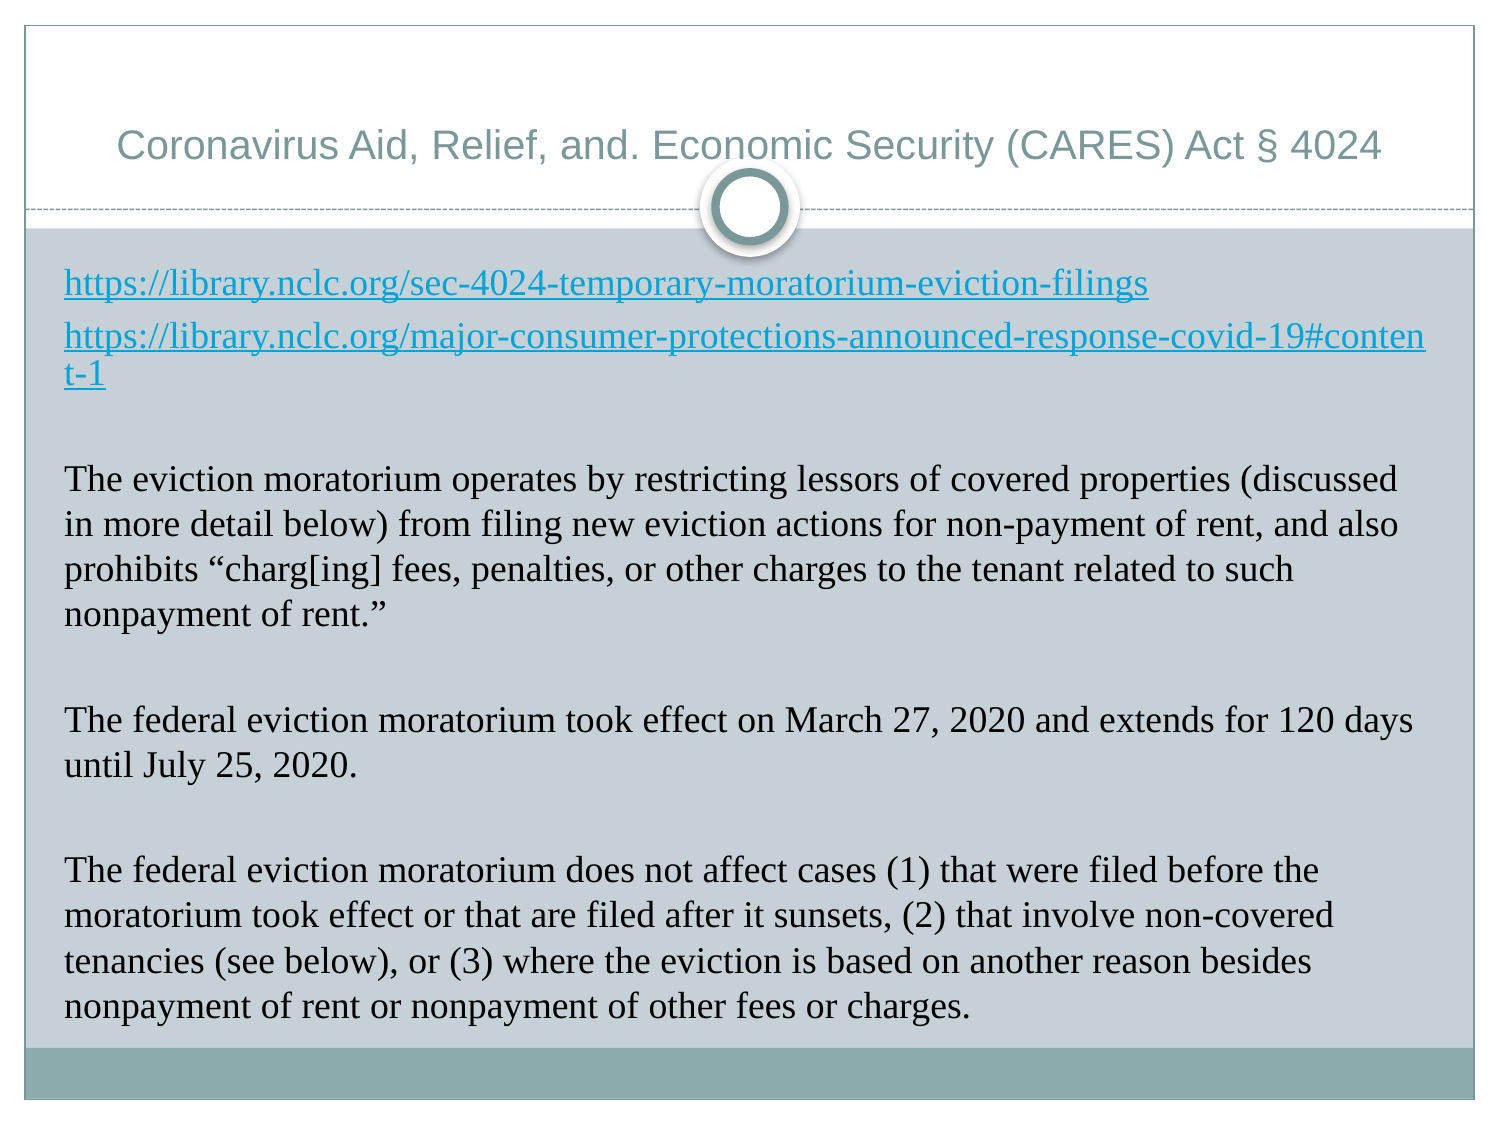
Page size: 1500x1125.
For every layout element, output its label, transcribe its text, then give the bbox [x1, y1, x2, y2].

list https://library.nclc.org/sec-4024-temporary-moratorium-eviction-filings https://library.nclc.org/major-consumer-protections-announced-response-covid-19#content-1 The eviction moratorium operates by restricting lessors of covered properties (discussed in more detail below) from filing new eviction actions for non-payment of rent, and also prohibits “charg[ing] fees, penalties, or other charges to the tenant related to such nonpayment of rent.” The federal eviction moratorium took effect on March 27, 2020 and extends for 120 days until July 25, 2020. The federal eviction moratorium does not affect cases (1) that were filed before the moratorium took effect or that are filed after it sunsets, (2) that involve non-covered tenancies (see below), or (3) where the eviction is based on another reason besides nonpayment of rent or nonpayment of other fees or charges. [49, 250, 1445, 1001]
title Coronavirus Aid, Relief, and. Economic Security (CARES) Act § 4024 [49, 99, 1450, 175]
